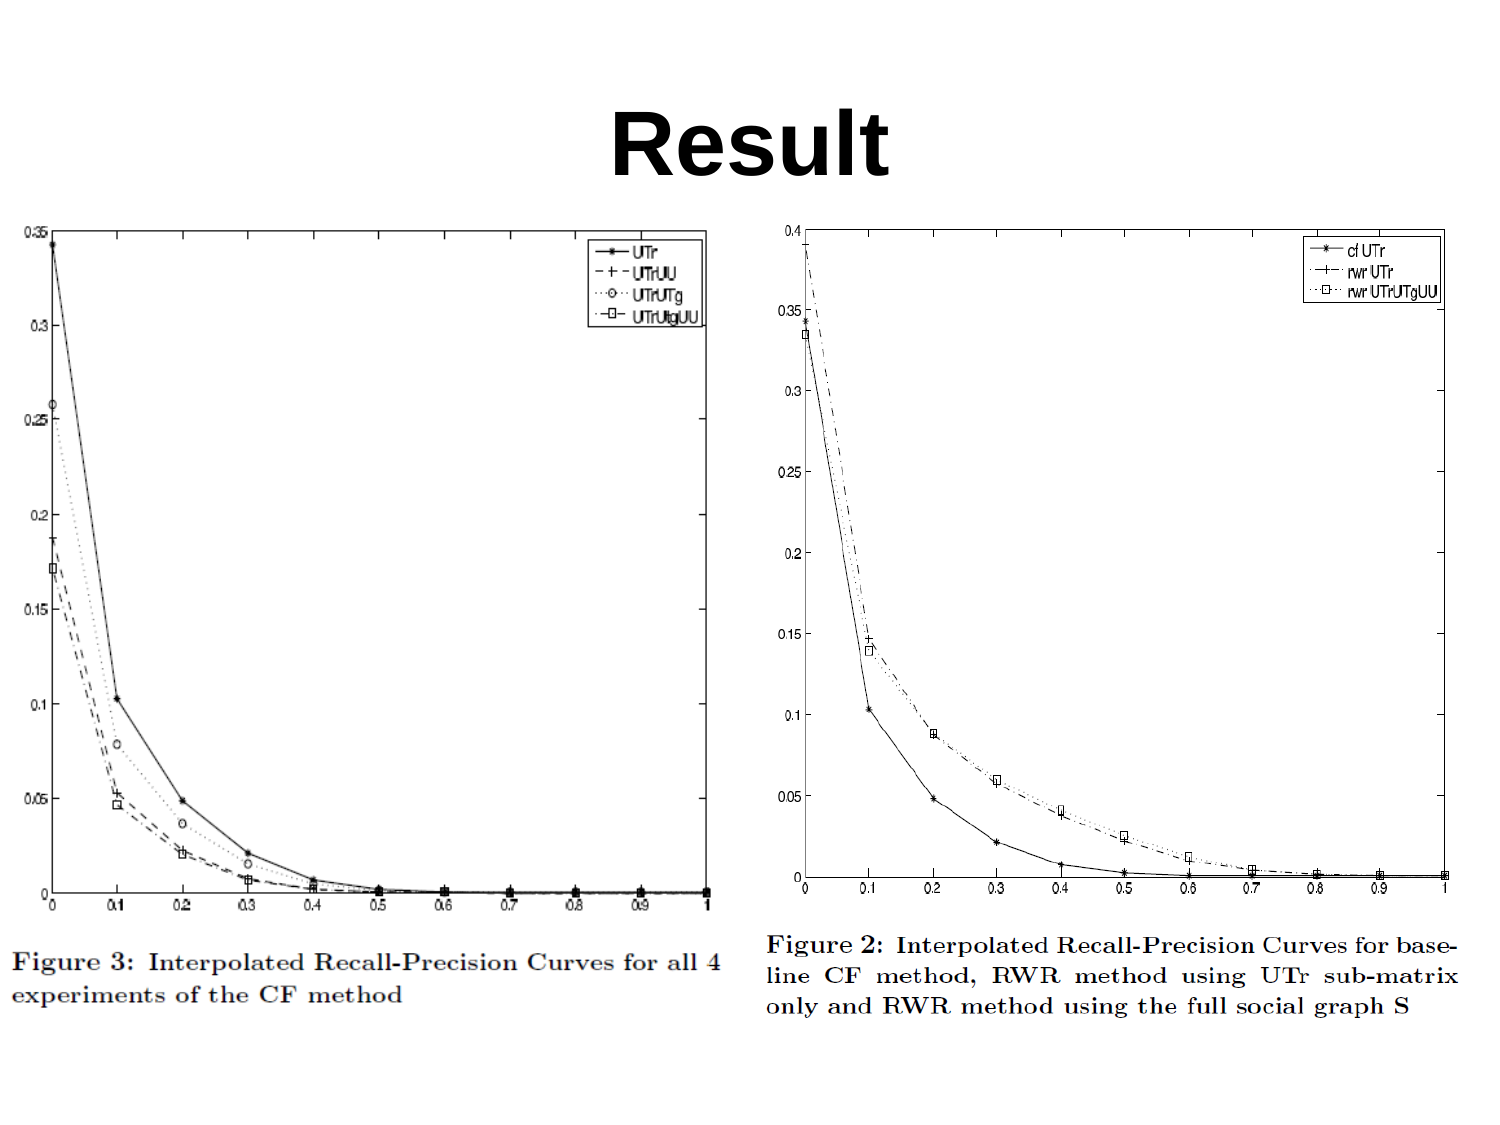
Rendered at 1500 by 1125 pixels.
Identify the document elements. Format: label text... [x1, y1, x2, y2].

title Result [75, 45, 1425, 220]
picture [0, 207, 748, 1036]
picture [749, 222, 1468, 1032]
